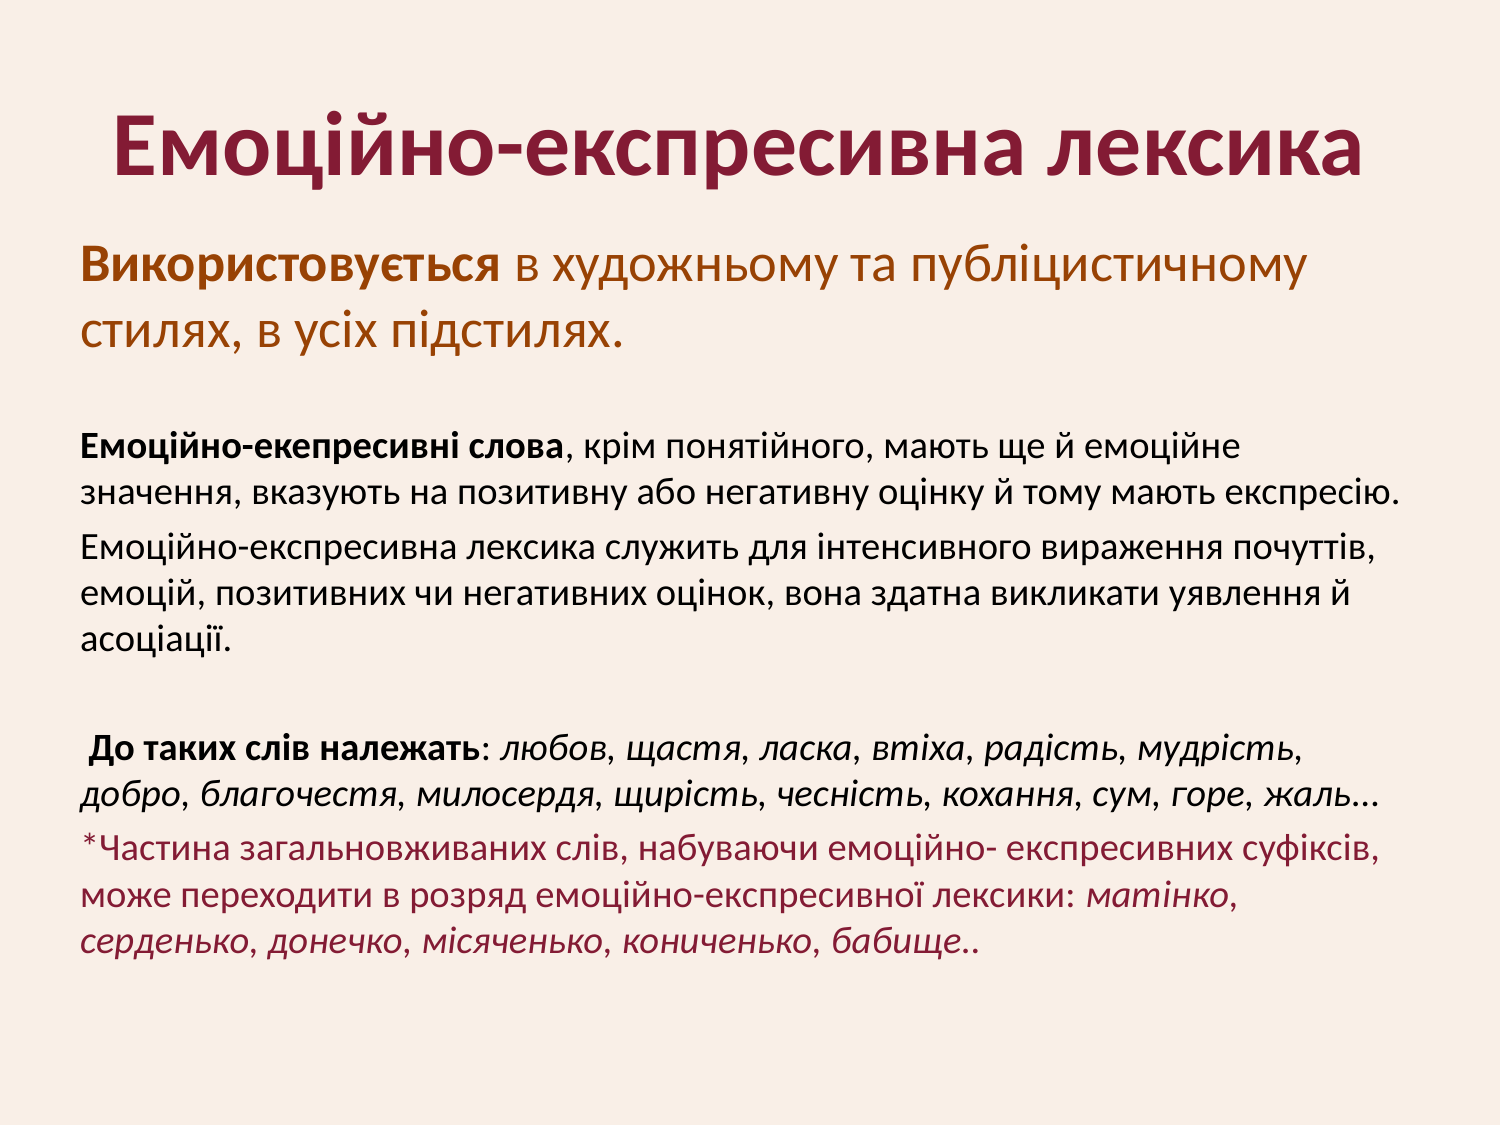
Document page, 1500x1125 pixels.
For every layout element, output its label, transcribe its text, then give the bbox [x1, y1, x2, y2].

list Використовується в художньому та публіцистичному стилях, в усіх підстилях. Емоційно-екепресивні слова, крім понятійного, мають ще й емоційне значення, вказують на позитивну або негативну оцінку й тому мають експресію. Емоційно-експресивна лексика служить для інтенсивного вираження почуттів, емоцій, позитивних чи негативних оцінок, вона здатна викликати уявлення й асоціації. До таких слів належать: любов, щастя, ласка, втіха, радість, мудрість, добро, благочестя, милосердя, щирість, чесність, кохання, сум, горе, жаль… *Частина загальновживаних слів, набуваючи емоційно- експресивних суфіксів, може переходити в розряд емоційно-експресивної лексики: матінко, серденько, донечко, місяченько, кониченько, бабище.. [64, 219, 1425, 1005]
title Емоційно-експресивна лексика [75, 45, 1425, 219]
